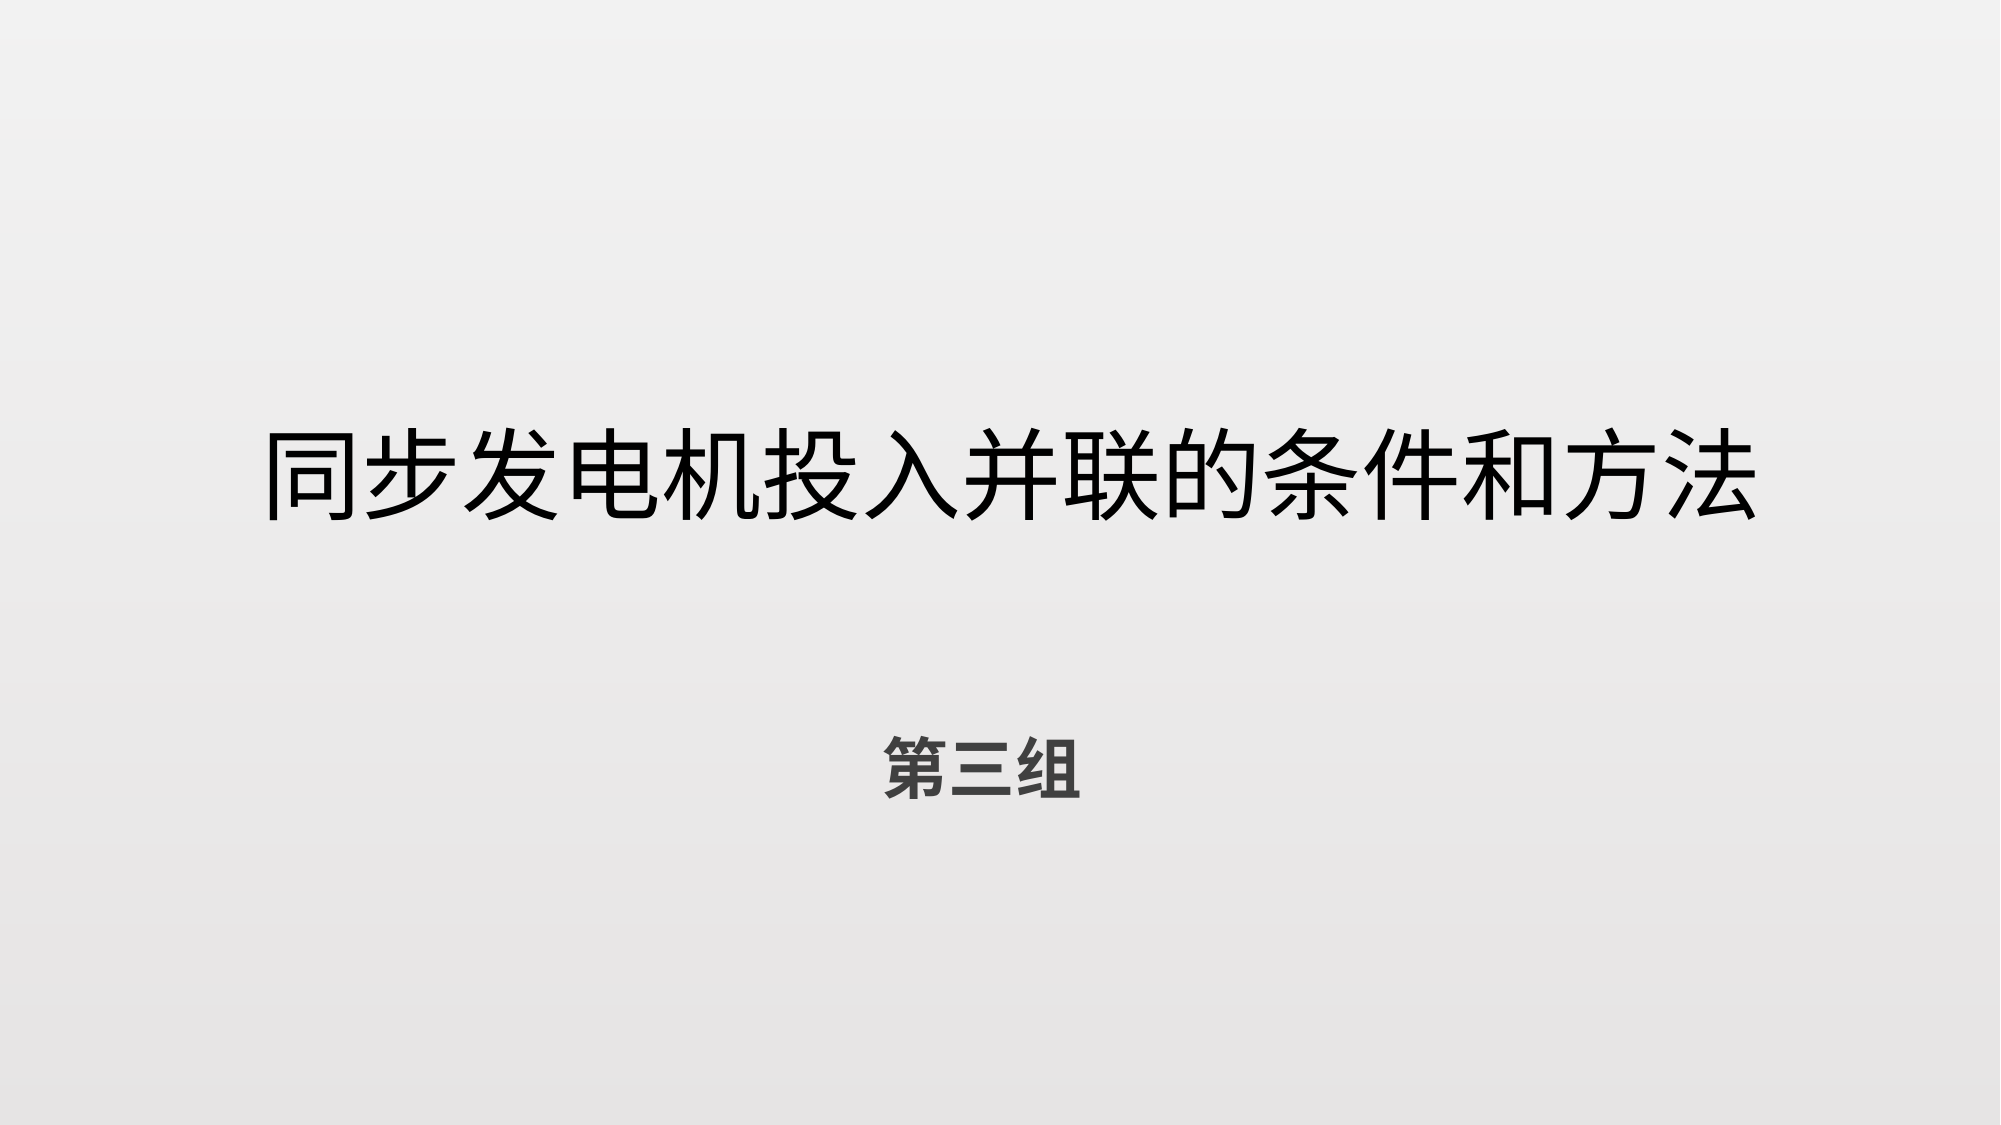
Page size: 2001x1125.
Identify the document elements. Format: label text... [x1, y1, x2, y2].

title 同步发电机投入并联的条件和方法 [241, 367, 1783, 543]
subtitle 第三组 [490, 728, 1474, 873]
